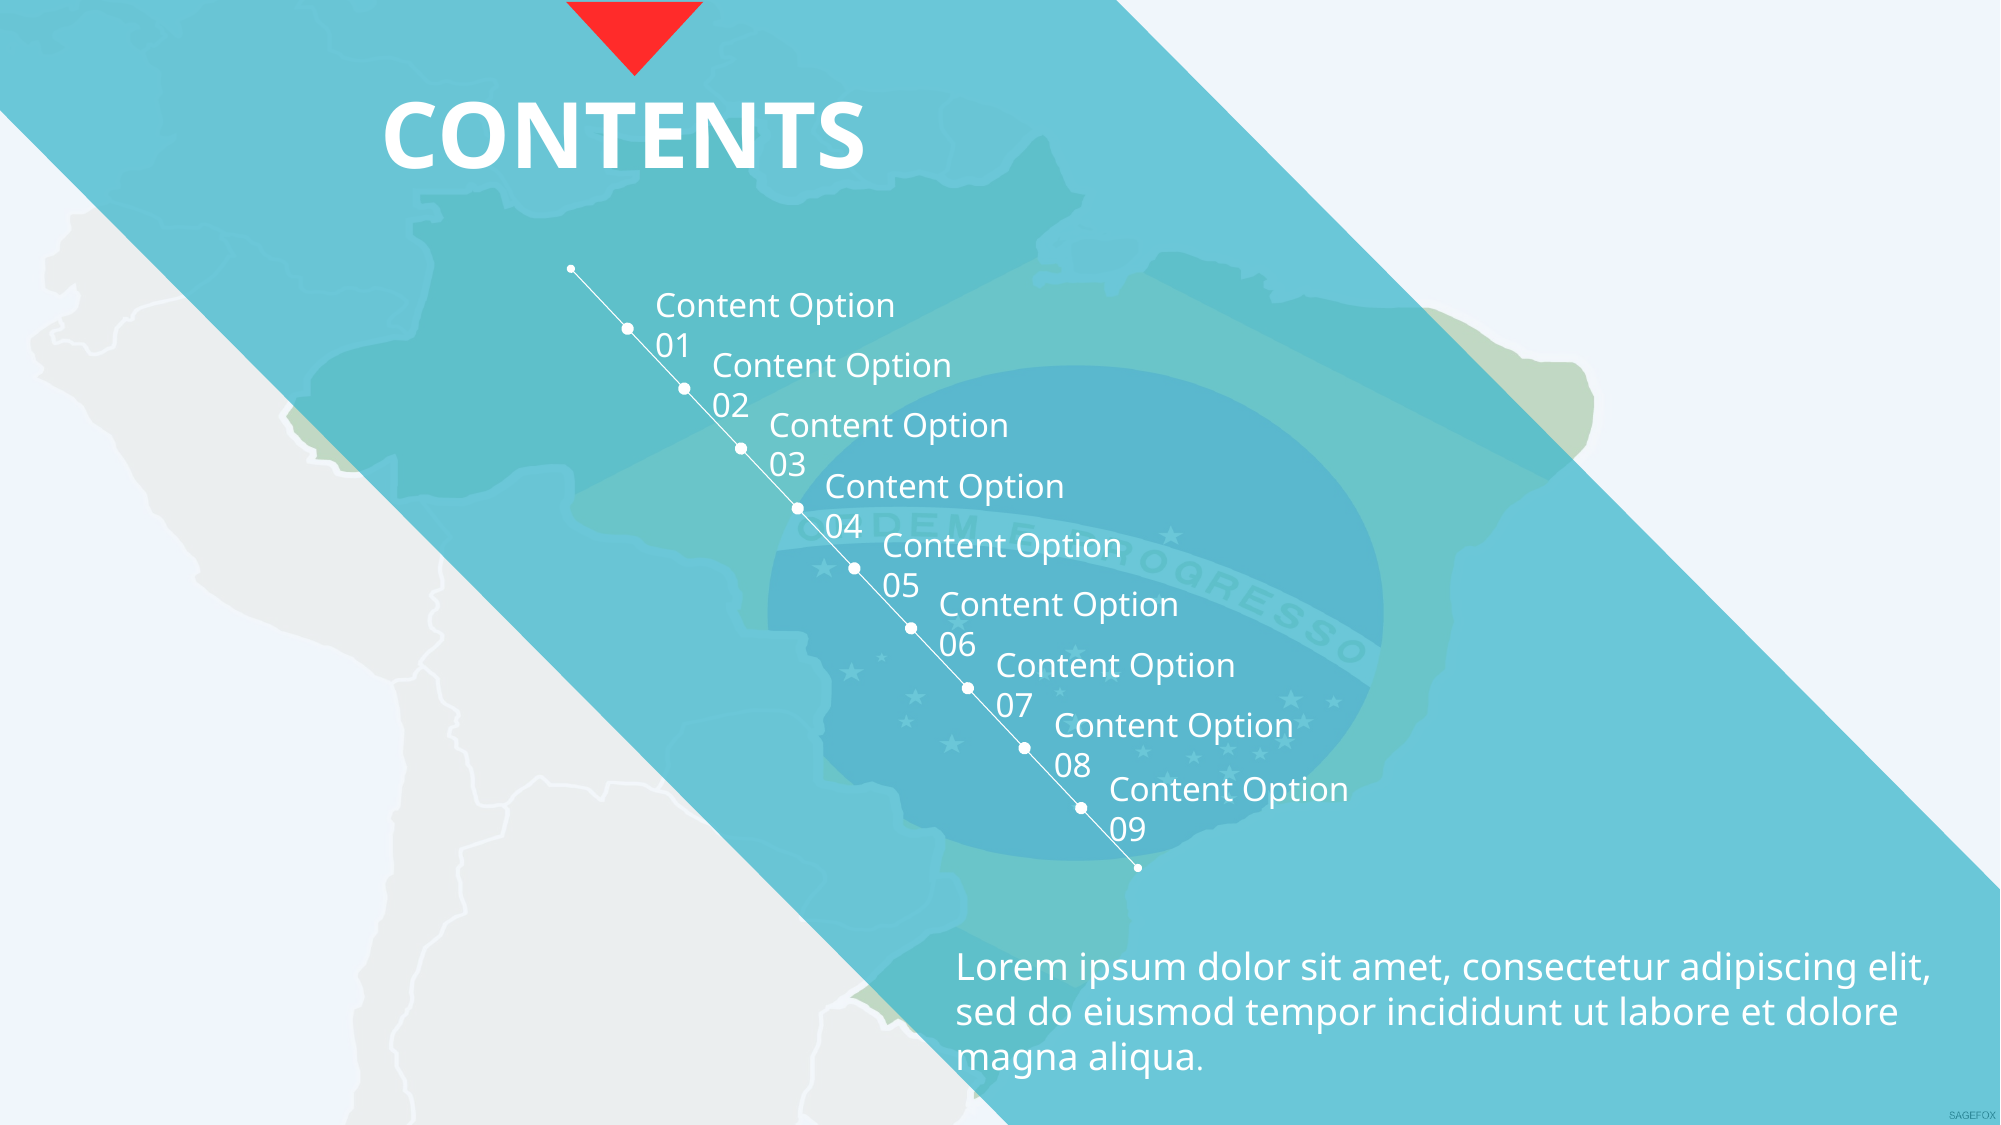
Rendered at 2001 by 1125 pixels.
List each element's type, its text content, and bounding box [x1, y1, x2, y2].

text_box Content Option 05 [867, 517, 1168, 612]
text_box Content Option 08 [1038, 696, 1339, 792]
text_box Content Option 01 [640, 277, 941, 372]
text_box Lorem ipsum dolor sit amet, consectetur adipiscing elit, sed do eiusmod tempor incididunt ut labore et dolore magna aliqua. [940, 935, 2000, 1085]
text_box CONTENTS [324, 69, 924, 194]
text_box [0, 0, 2000, 1058]
text_box Content Option 04 [809, 458, 1110, 553]
text_box Content Option 02 [697, 336, 998, 432]
text_box Content Option 09 [1093, 761, 1394, 856]
text_box [563, 0, 706, 78]
text_box [967, 1085, 2000, 1125]
text_box Content Option 06 [924, 576, 1224, 671]
text_box Content Option 07 [980, 636, 1281, 732]
text_box Content Option 03 [753, 396, 1054, 491]
